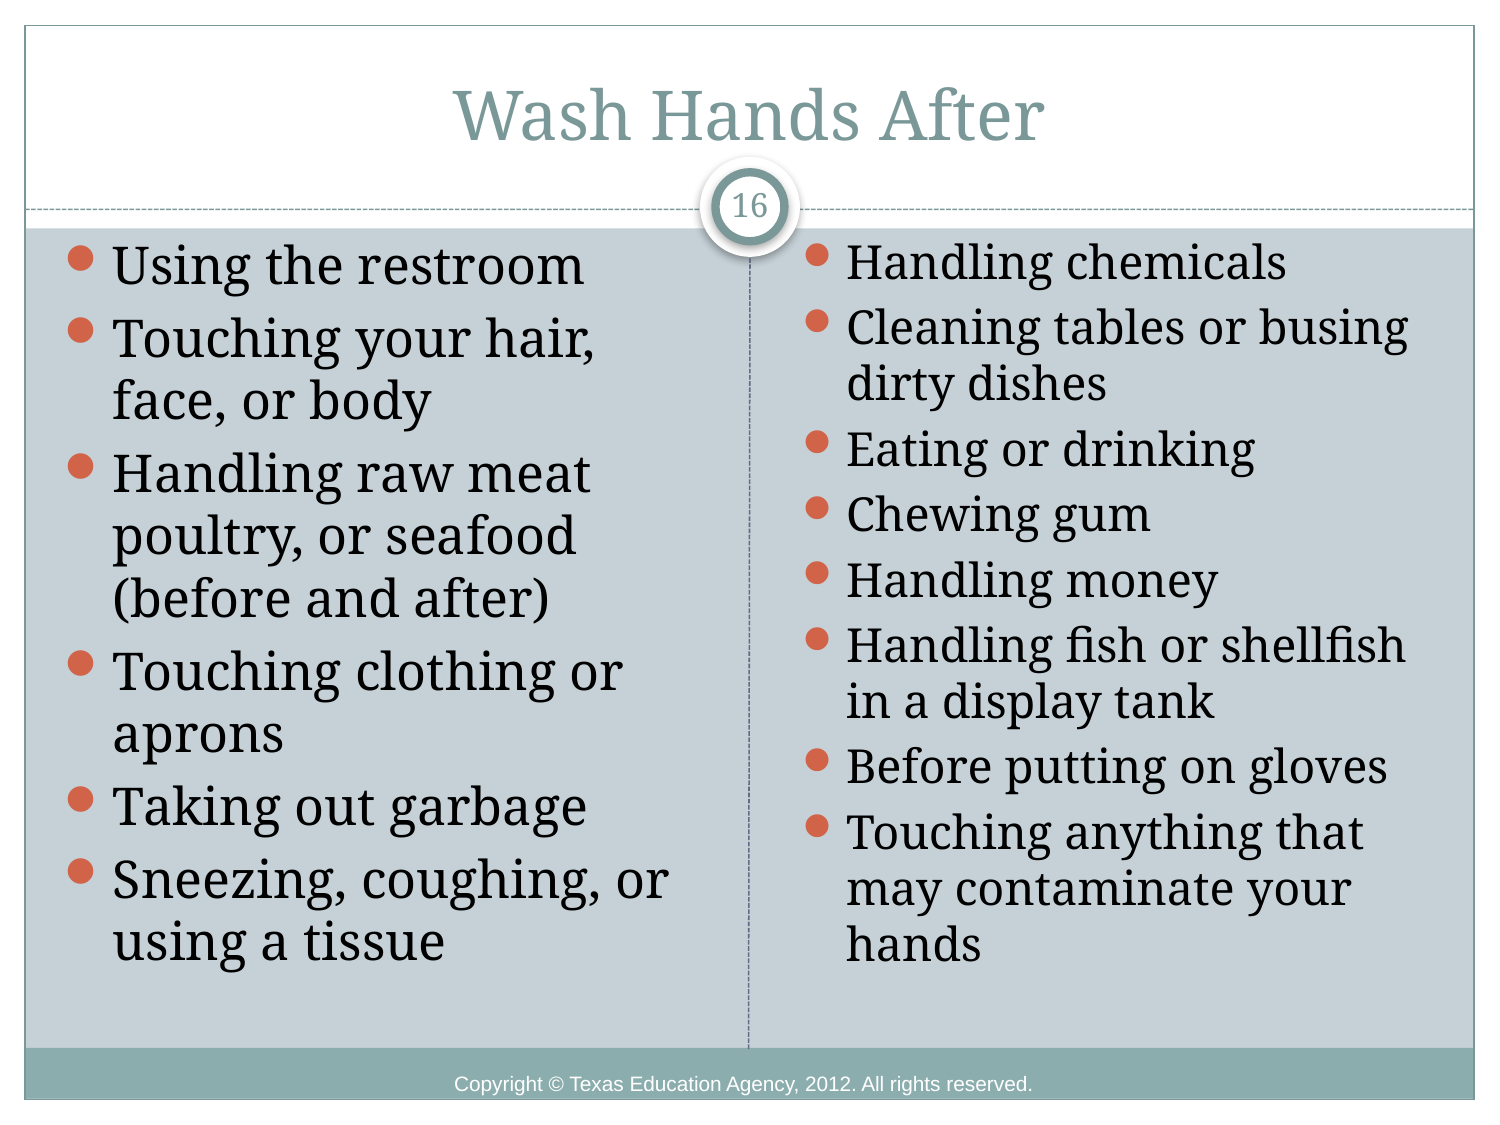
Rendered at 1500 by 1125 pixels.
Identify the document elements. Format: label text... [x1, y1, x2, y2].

list Using the restroom Touching your hair, face, or body Handling raw meat poultry, or seafood (before and after) Touching clothing or aprons Taking out garbage Sneezing, coughing, or using a tissue [49, 224, 712, 993]
title Wash Hands After [49, 37, 1450, 162]
list Handling chemicals Cleaning tables or busing dirty dishes Eating or drinking Chewing gum Handling money Handling fish or shellfish in a display tank Before putting on gloves Touching anything that may contaminate your hands [787, 224, 1450, 993]
slide_number 16 [712, 170, 788, 243]
footer Copyright © Texas Education Agency, 2012. All rights reserved. [337, 1063, 1150, 1125]
